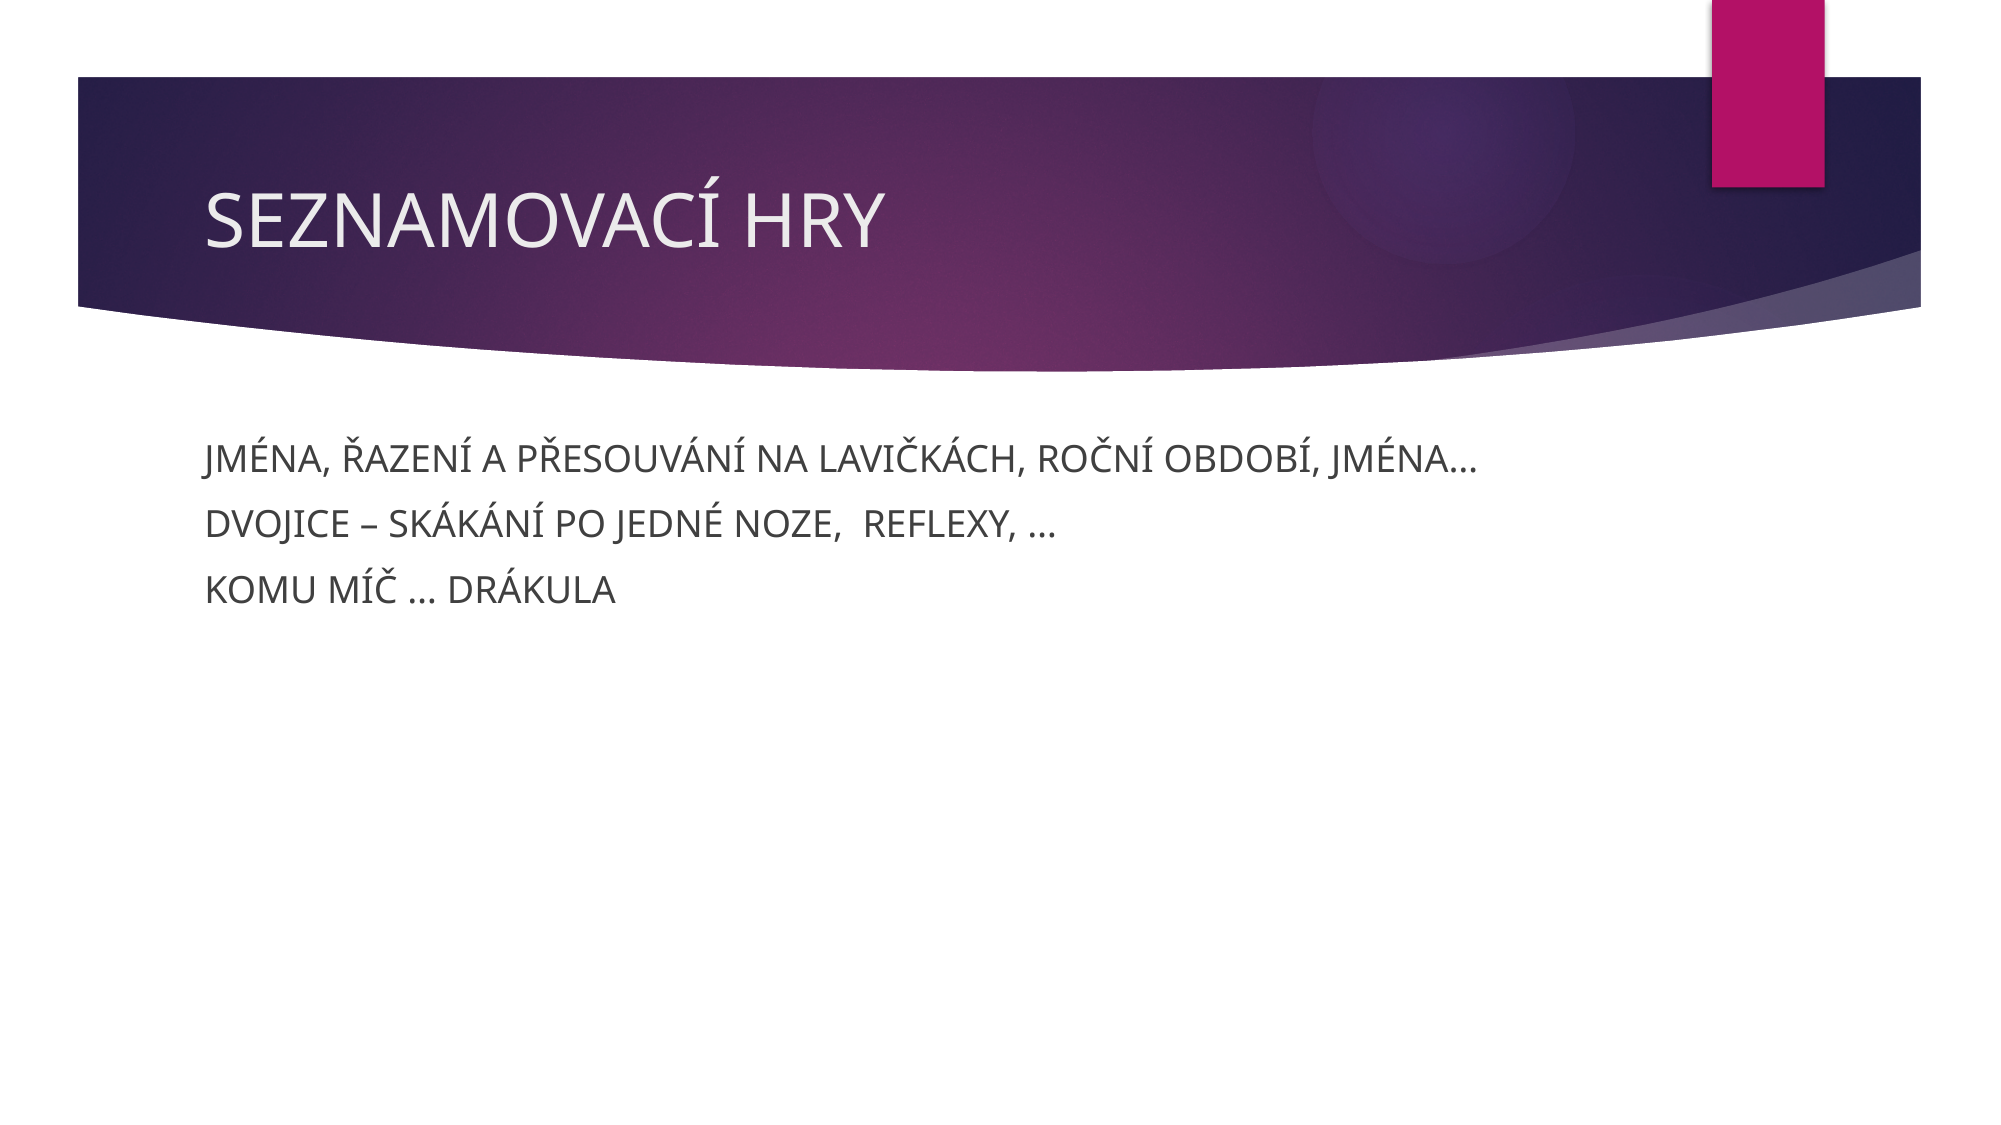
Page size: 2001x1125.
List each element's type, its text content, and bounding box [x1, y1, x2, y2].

title SEZNAMOVACÍ HRY [189, 159, 1627, 276]
list JMÉNA, ŘAZENÍ A PŘESOUVÁNÍ NA LAVIČKÁCH, ROČNÍ OBDOBÍ, JMÉNA… DVOJICE – SKÁKÁNÍ PO JEDNÉ NOZE, REFLEXY, … KOMU MÍČ … DRÁKULA [189, 427, 1638, 988]
